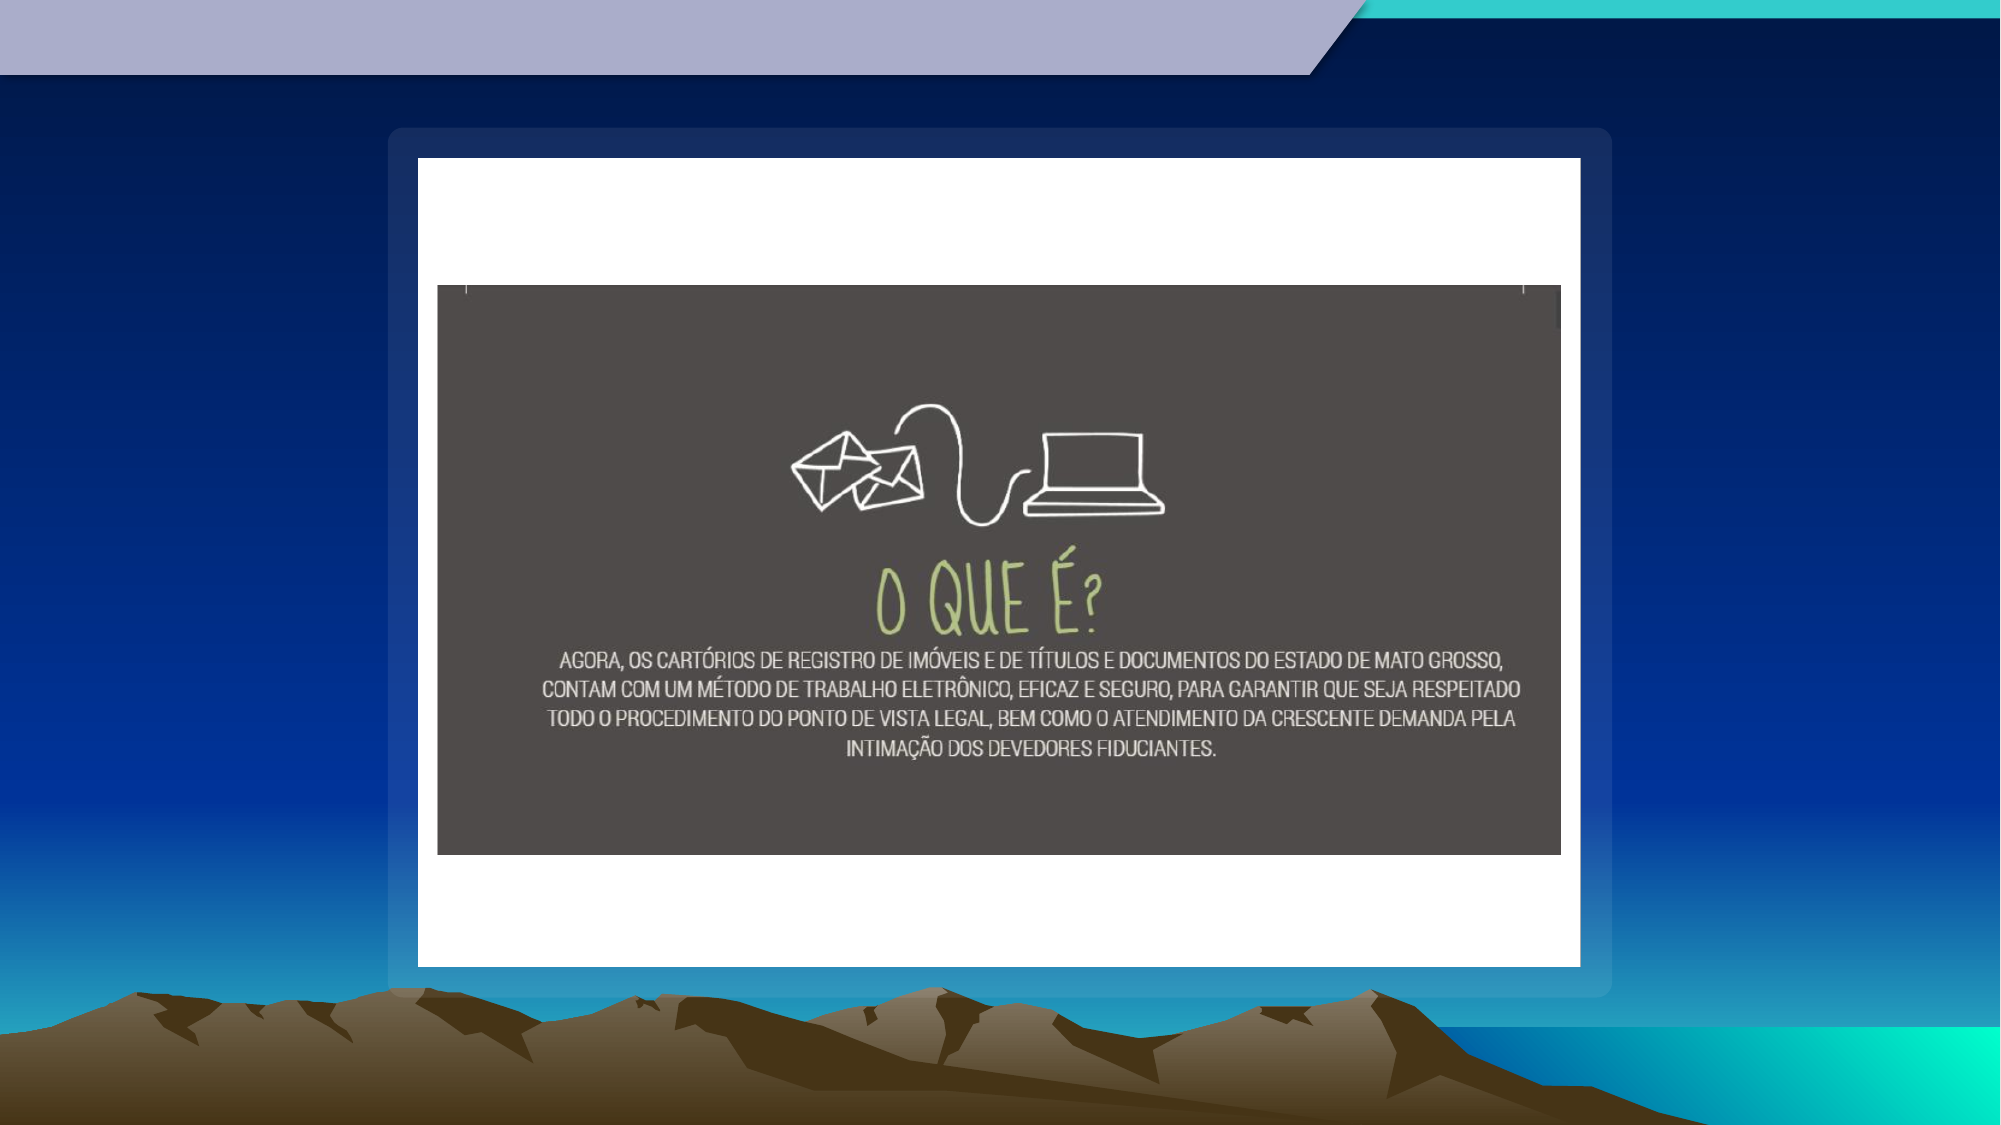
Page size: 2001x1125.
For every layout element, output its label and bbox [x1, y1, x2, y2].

picture [418, 158, 1582, 967]
